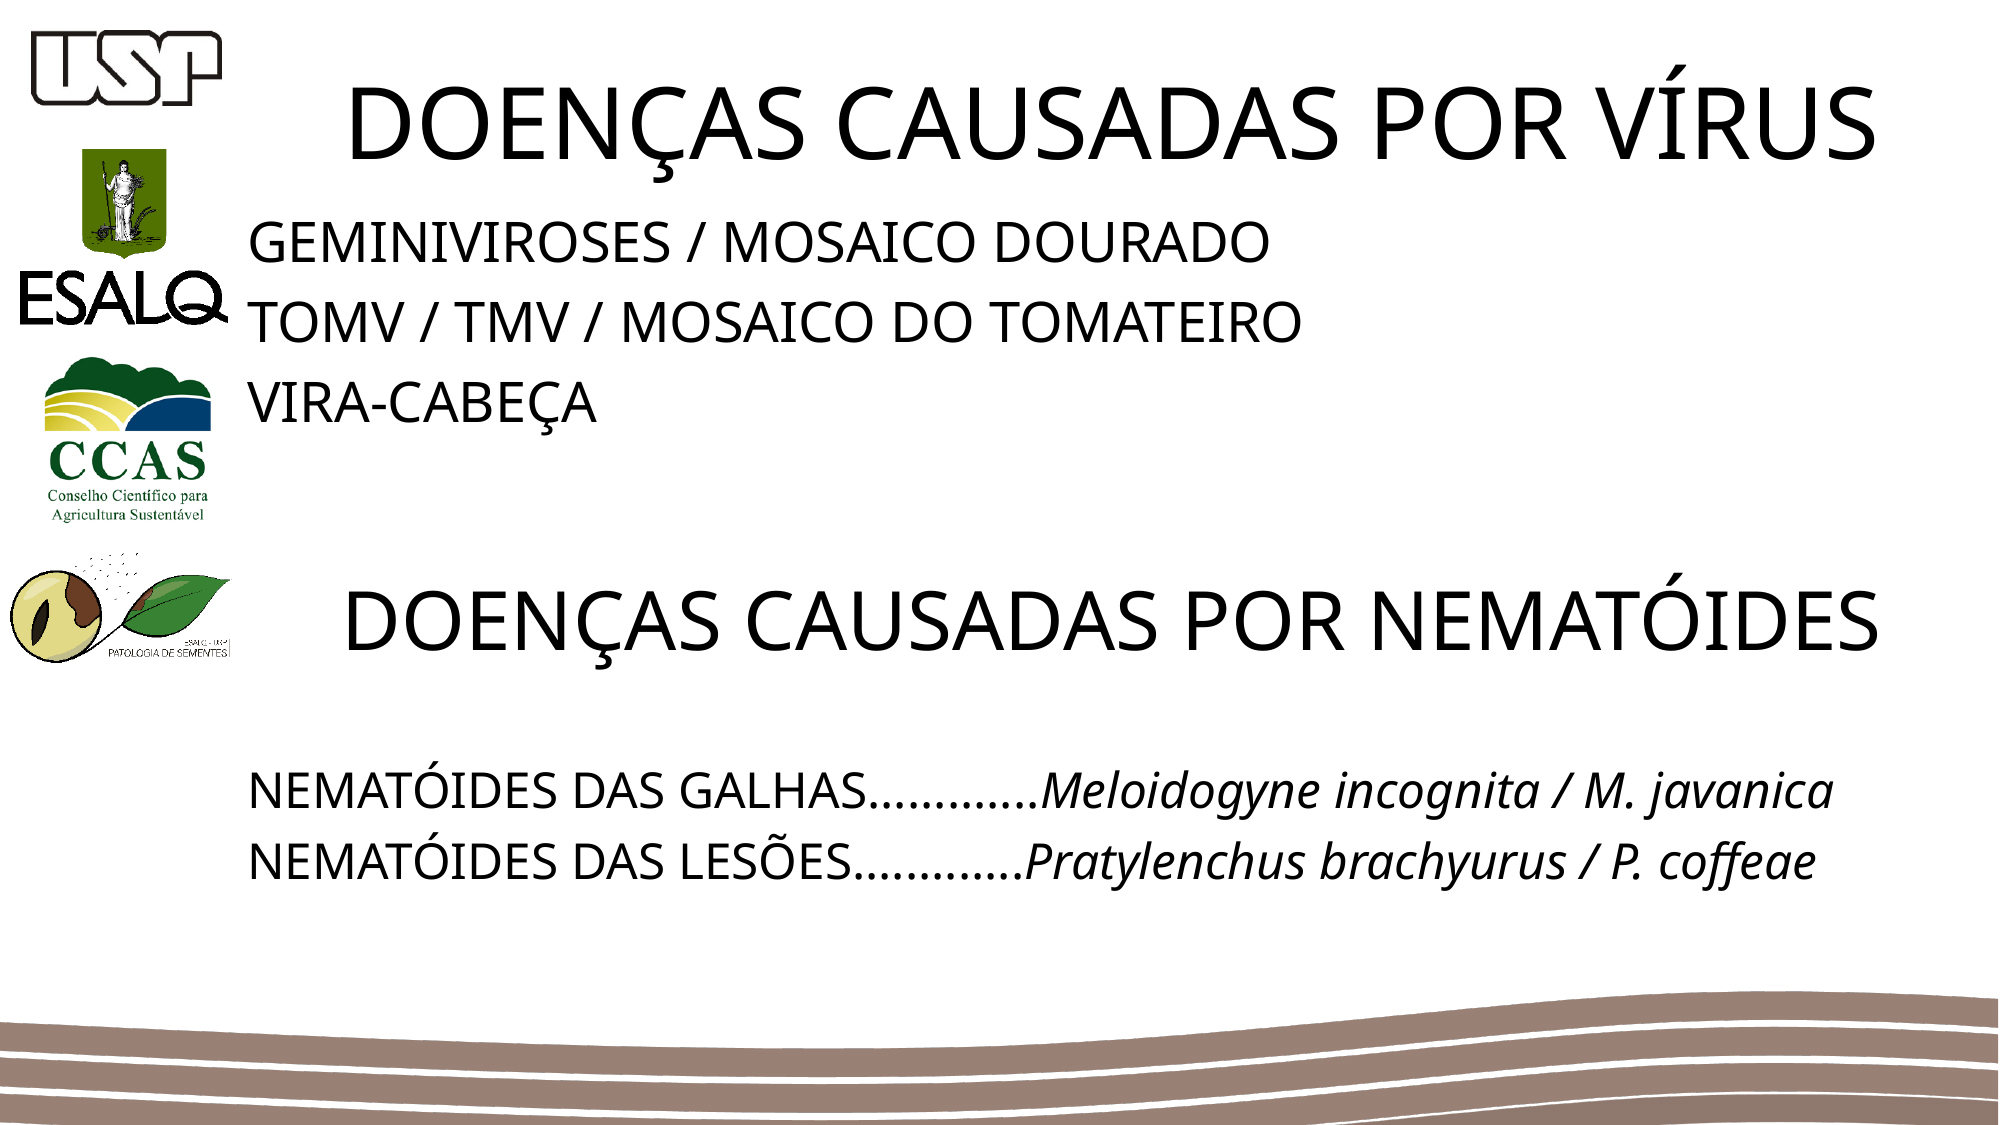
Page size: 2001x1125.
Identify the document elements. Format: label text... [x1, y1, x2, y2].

text_box DOENÇAS CAUSADAS POR VÍRUS [291, 30, 1934, 184]
picture [10, 553, 234, 668]
picture [20, 353, 233, 527]
text_box GEMINIVIROSES / MOSAICO DOURADO TOMV / TMV / MOSAICO DO TOMATEIRO VIRA-CABEÇA [232, 184, 1976, 443]
picture [31, 30, 222, 106]
text_box NEMATÓIDES DAS GALHAS.............Meloidogyne incognita / M. javanica NEMATÓIDES DAS LESÕES.............Pratylenchus brachyurus / P. coffeae [232, 689, 1976, 948]
picture [20, 149, 228, 325]
text_box DOENÇAS CAUSADAS POR NEMATÓIDES [291, 528, 1934, 689]
